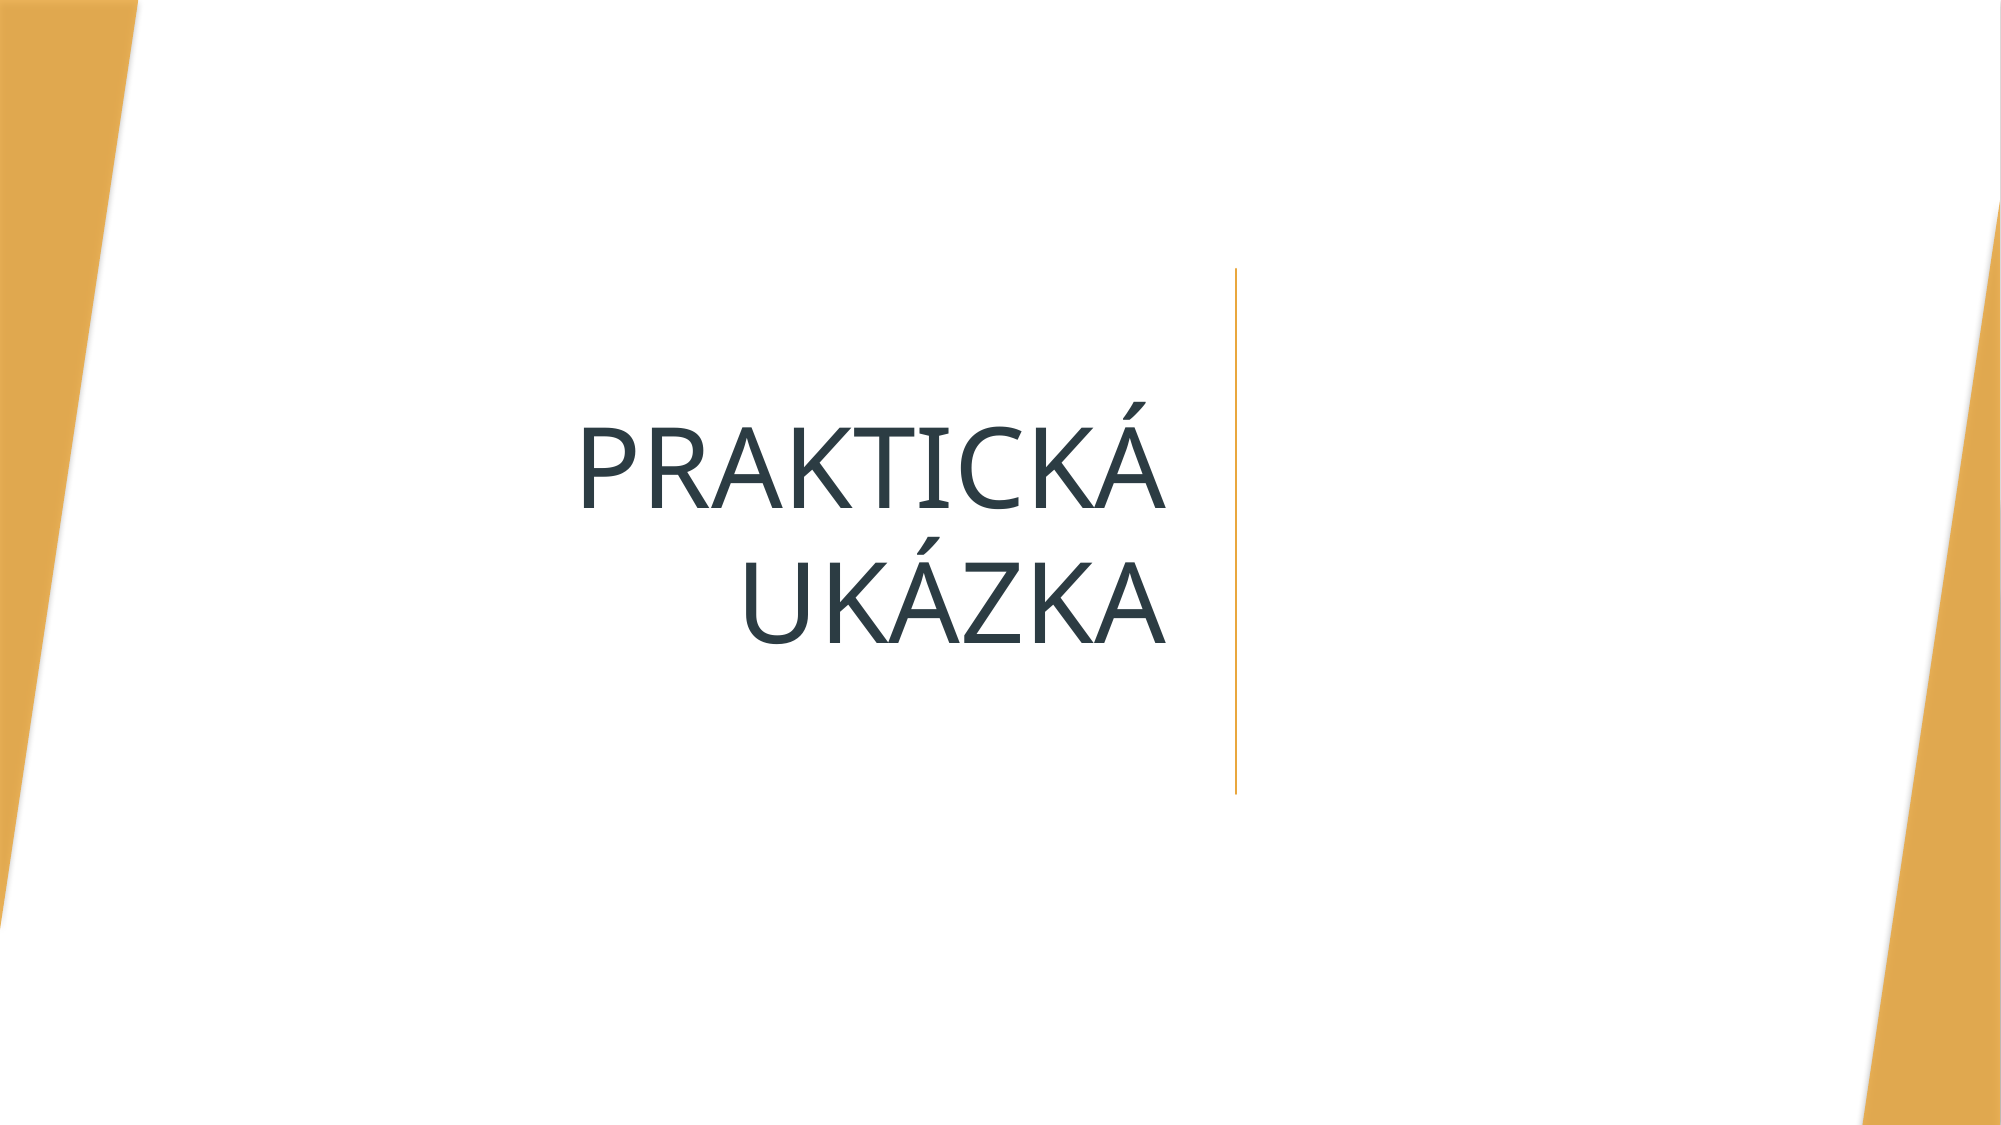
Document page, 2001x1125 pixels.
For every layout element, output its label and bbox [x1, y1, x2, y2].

text_box [0, 0, 2000, 1125]
